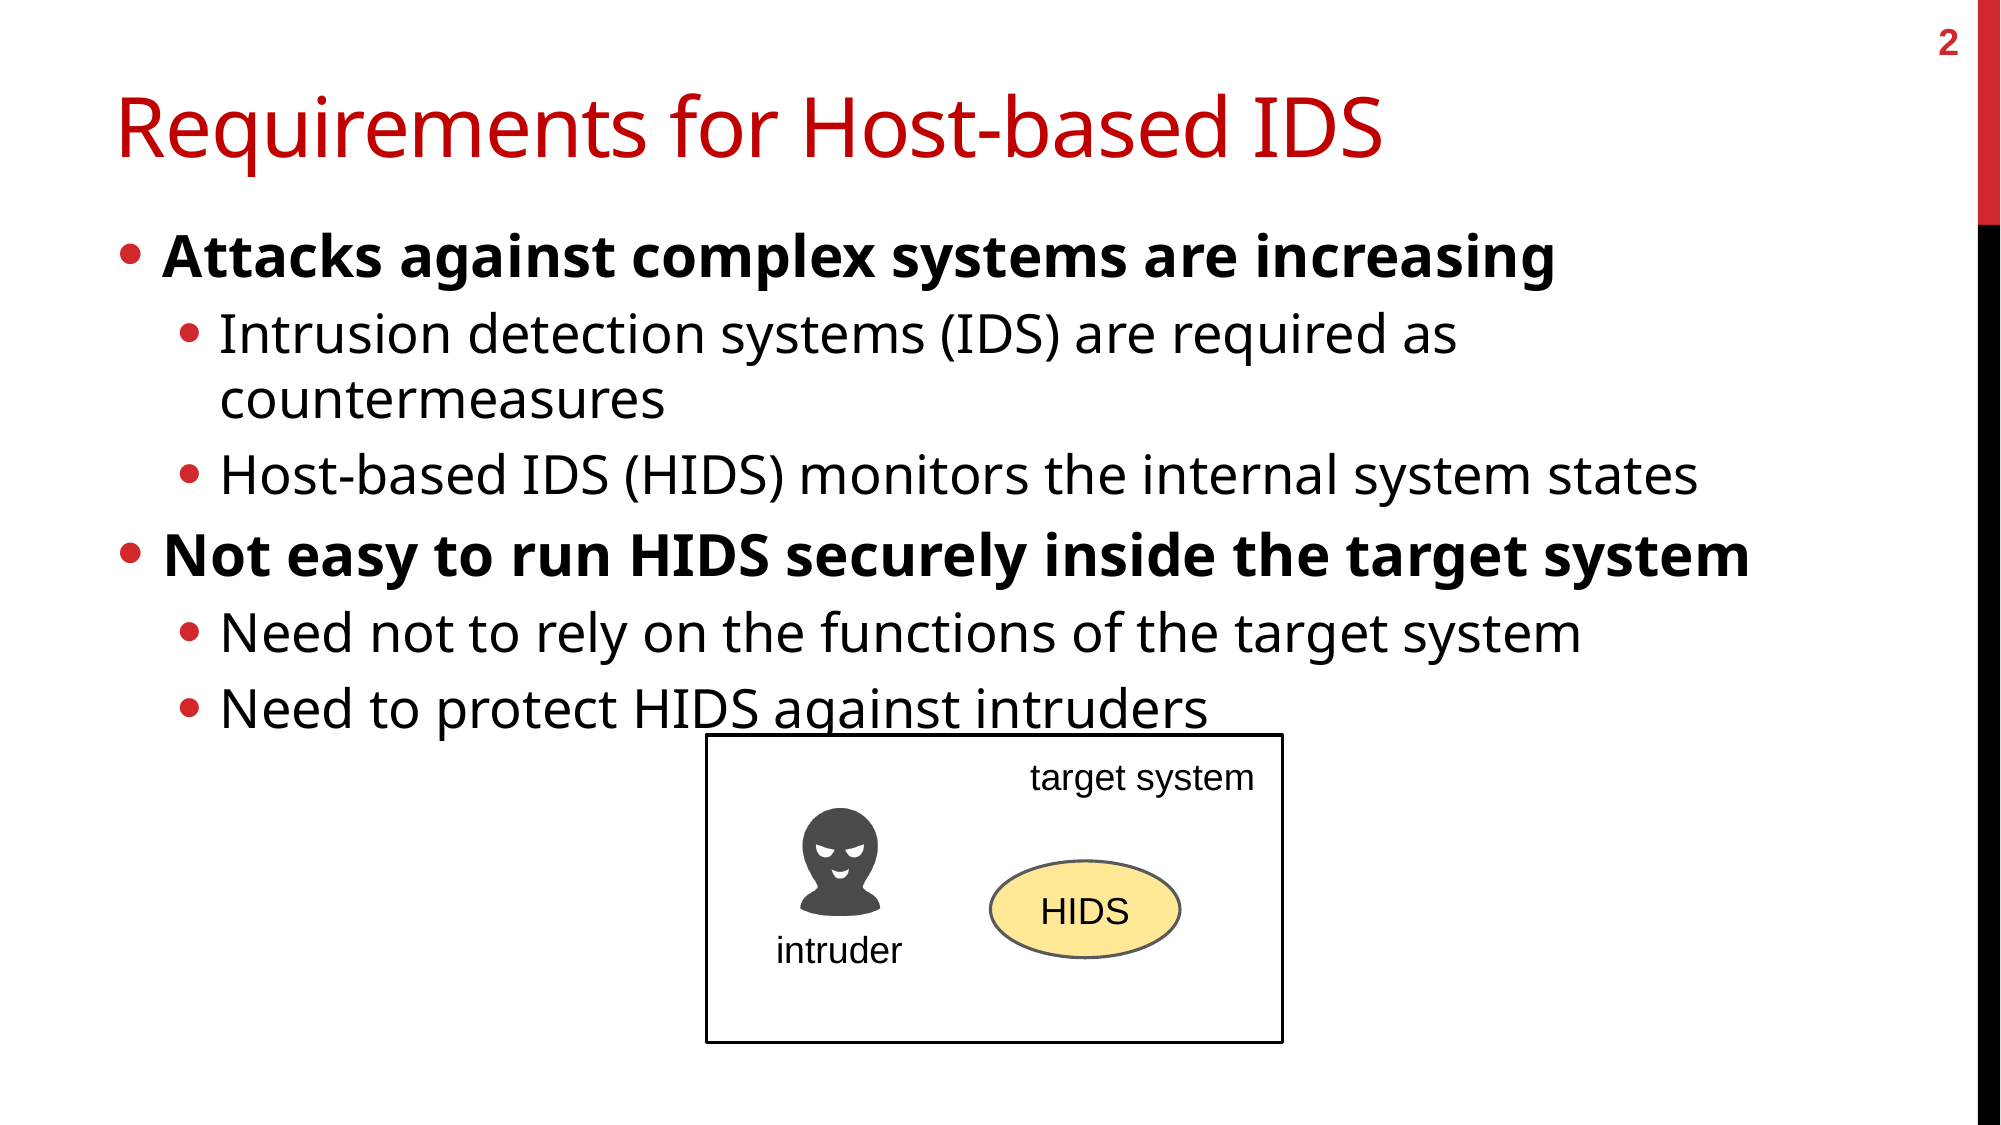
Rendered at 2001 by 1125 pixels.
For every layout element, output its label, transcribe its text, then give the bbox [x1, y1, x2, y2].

list Attacks against complex systems are increasing Intrusion detection systems (IDS) are required as countermeasures Host-based IDS (HIDS) monitors the internal system states Not easy to run HIDS securely inside the target system Need not to rely on the functions of the target system Need to protect HIDS against intruders [99, 211, 1904, 1065]
text_box HIDS [988, 858, 1183, 961]
text_box intruder [761, 918, 918, 979]
text_box target system [1015, 745, 1271, 806]
picture [785, 807, 894, 917]
title Requirements for Host-based IDS [99, 25, 1904, 182]
text_box [704, 733, 1284, 1045]
slide_number 2 [1823, 10, 1975, 71]
